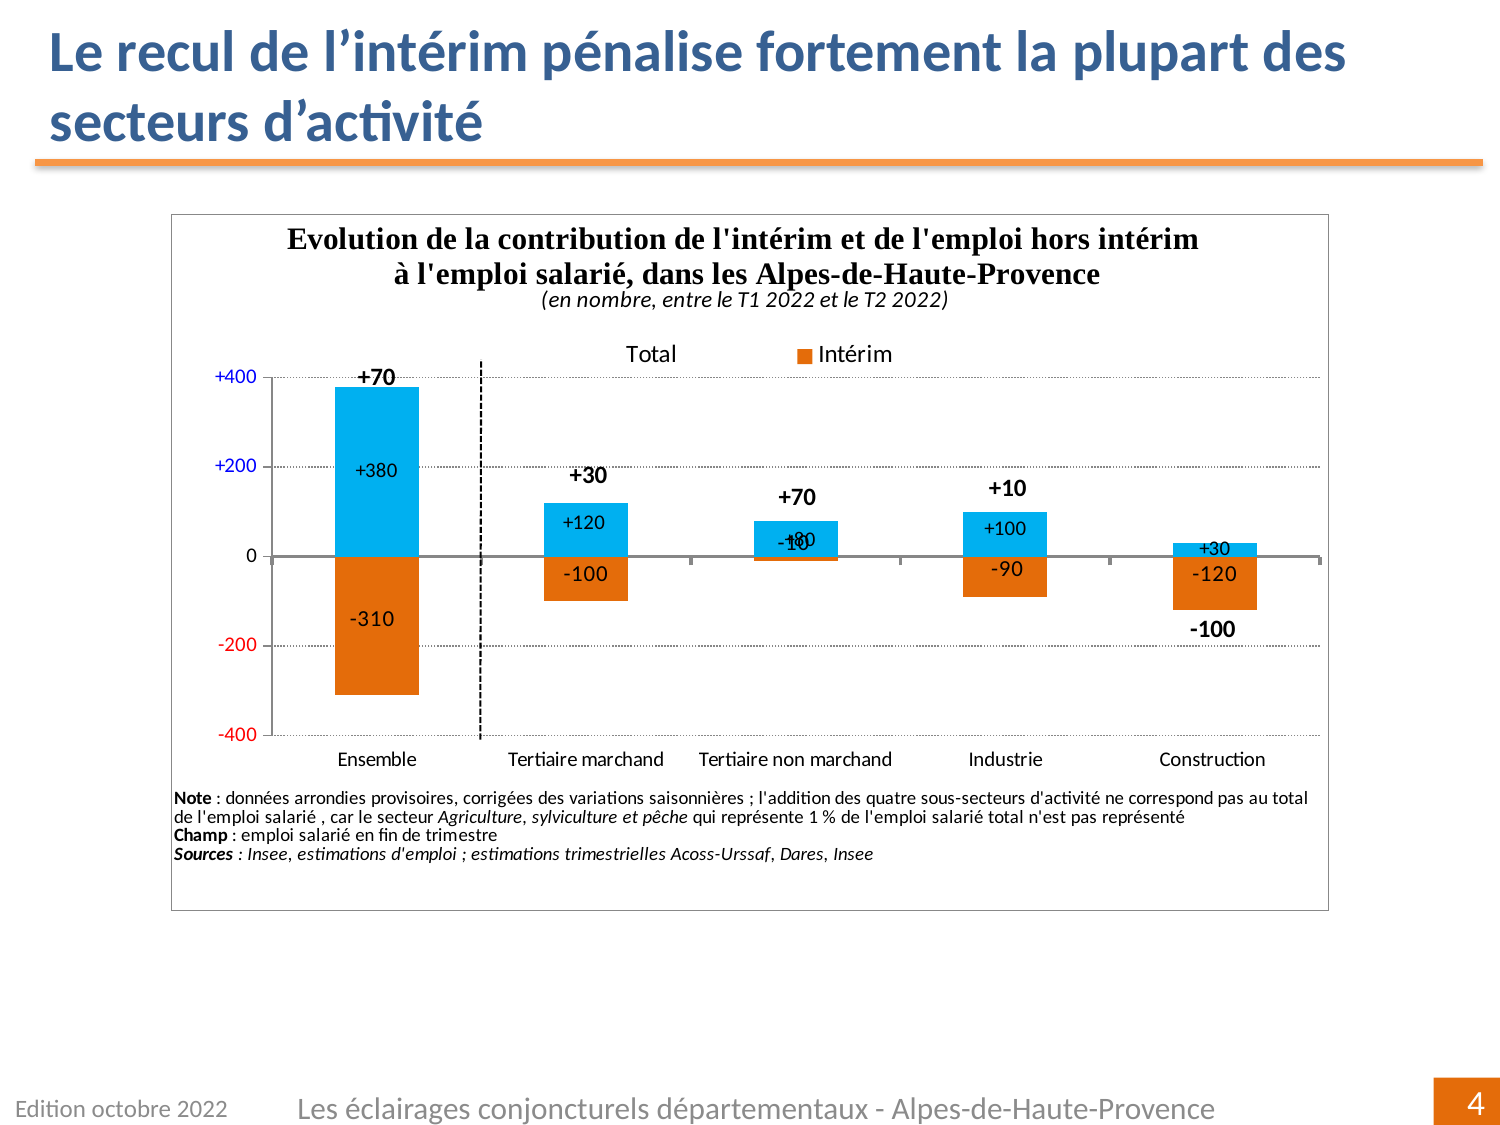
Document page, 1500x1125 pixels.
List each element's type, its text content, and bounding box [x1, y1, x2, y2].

chart [170, 214, 1330, 911]
slide_number Edition octobre 2022 [0, 1077, 350, 1125]
footer Les éclairages conjoncturels départementaux - Alpes-de-Haute-Provence [350, 1077, 1249, 1125]
slide_number 4 [1433, 1077, 1500, 1125]
text_box [35, 173, 1370, 1017]
text_box Le recul de l’intérim pénalise fortement la plupart des secteurs d’activité [34, 5, 1422, 161]
